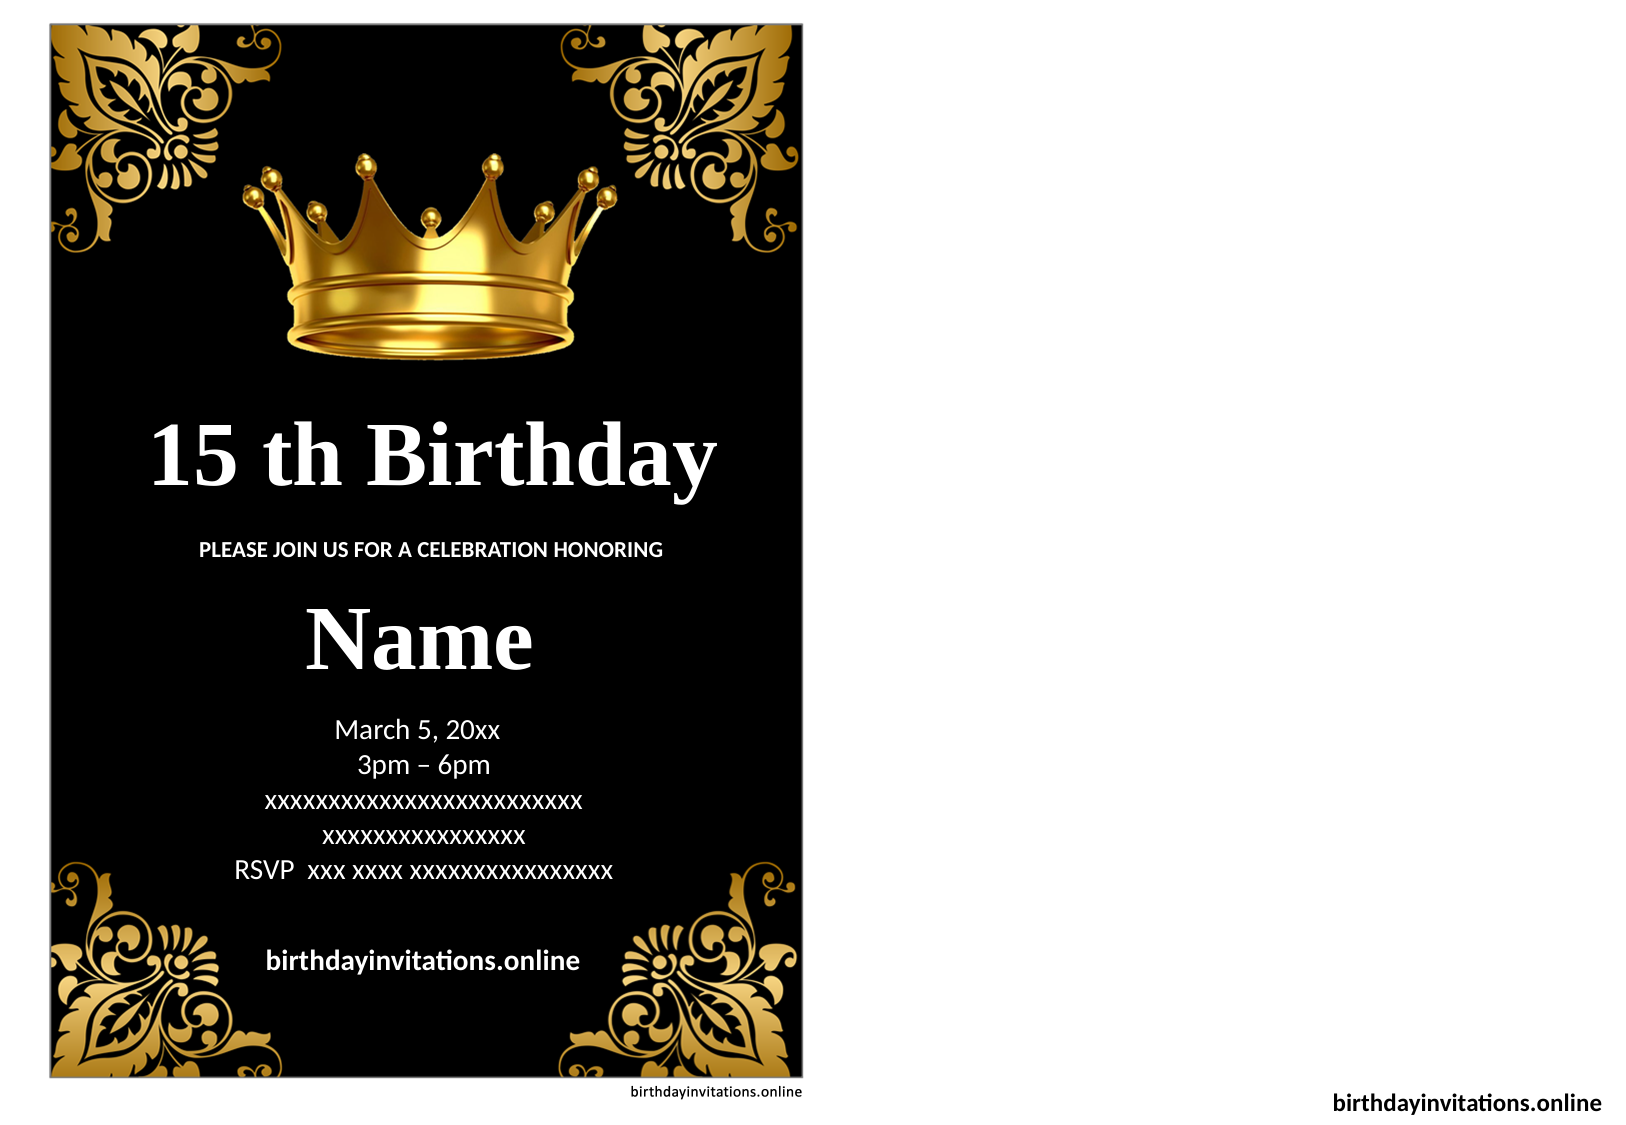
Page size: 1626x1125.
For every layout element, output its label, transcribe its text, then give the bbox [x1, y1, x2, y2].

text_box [27, 9, 825, 1102]
text_box birthdayinvitations.online [1317, 1079, 1618, 1125]
